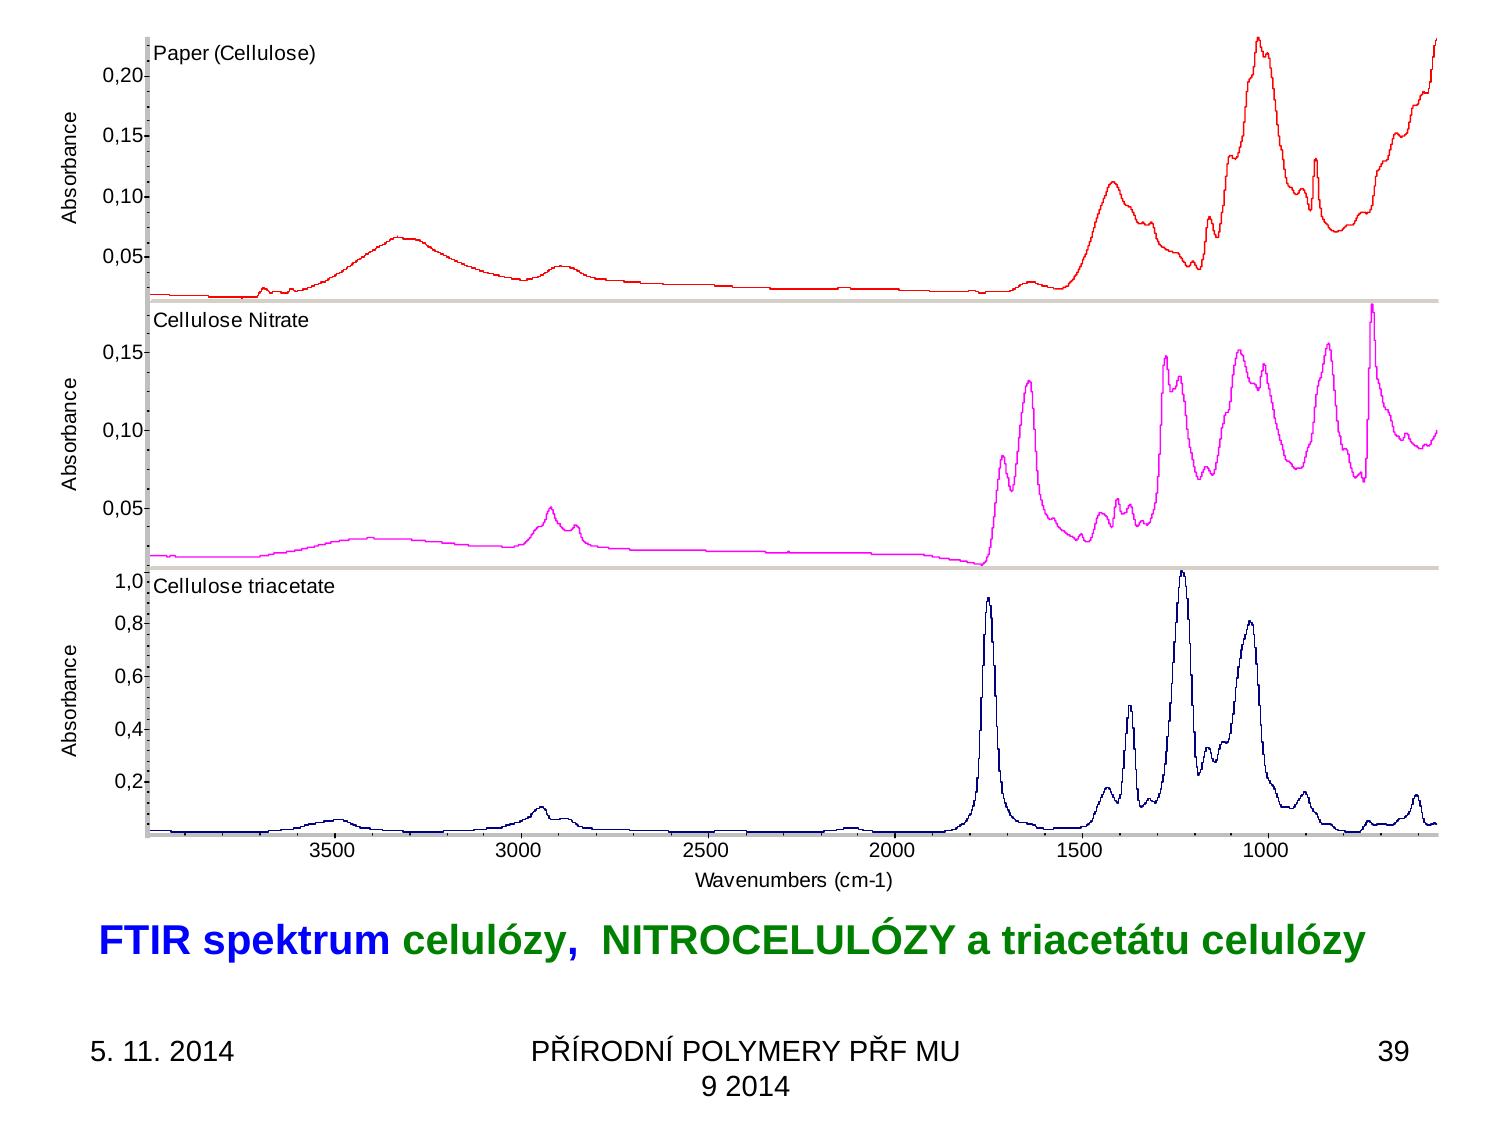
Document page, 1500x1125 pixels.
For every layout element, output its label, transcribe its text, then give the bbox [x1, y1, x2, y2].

picture [52, 32, 1443, 902]
slide_number 39 [1074, 1024, 1426, 1103]
text_box FTIR spektrum celulózy, NITROCELULÓZY a triacetátu celulózy [41, 905, 1436, 970]
footer PŘÍRODNÍ POLYMERY PŘF MU 9 2014 [512, 1024, 988, 1103]
slide_number 5. 11. 2014 [74, 1024, 426, 1103]
